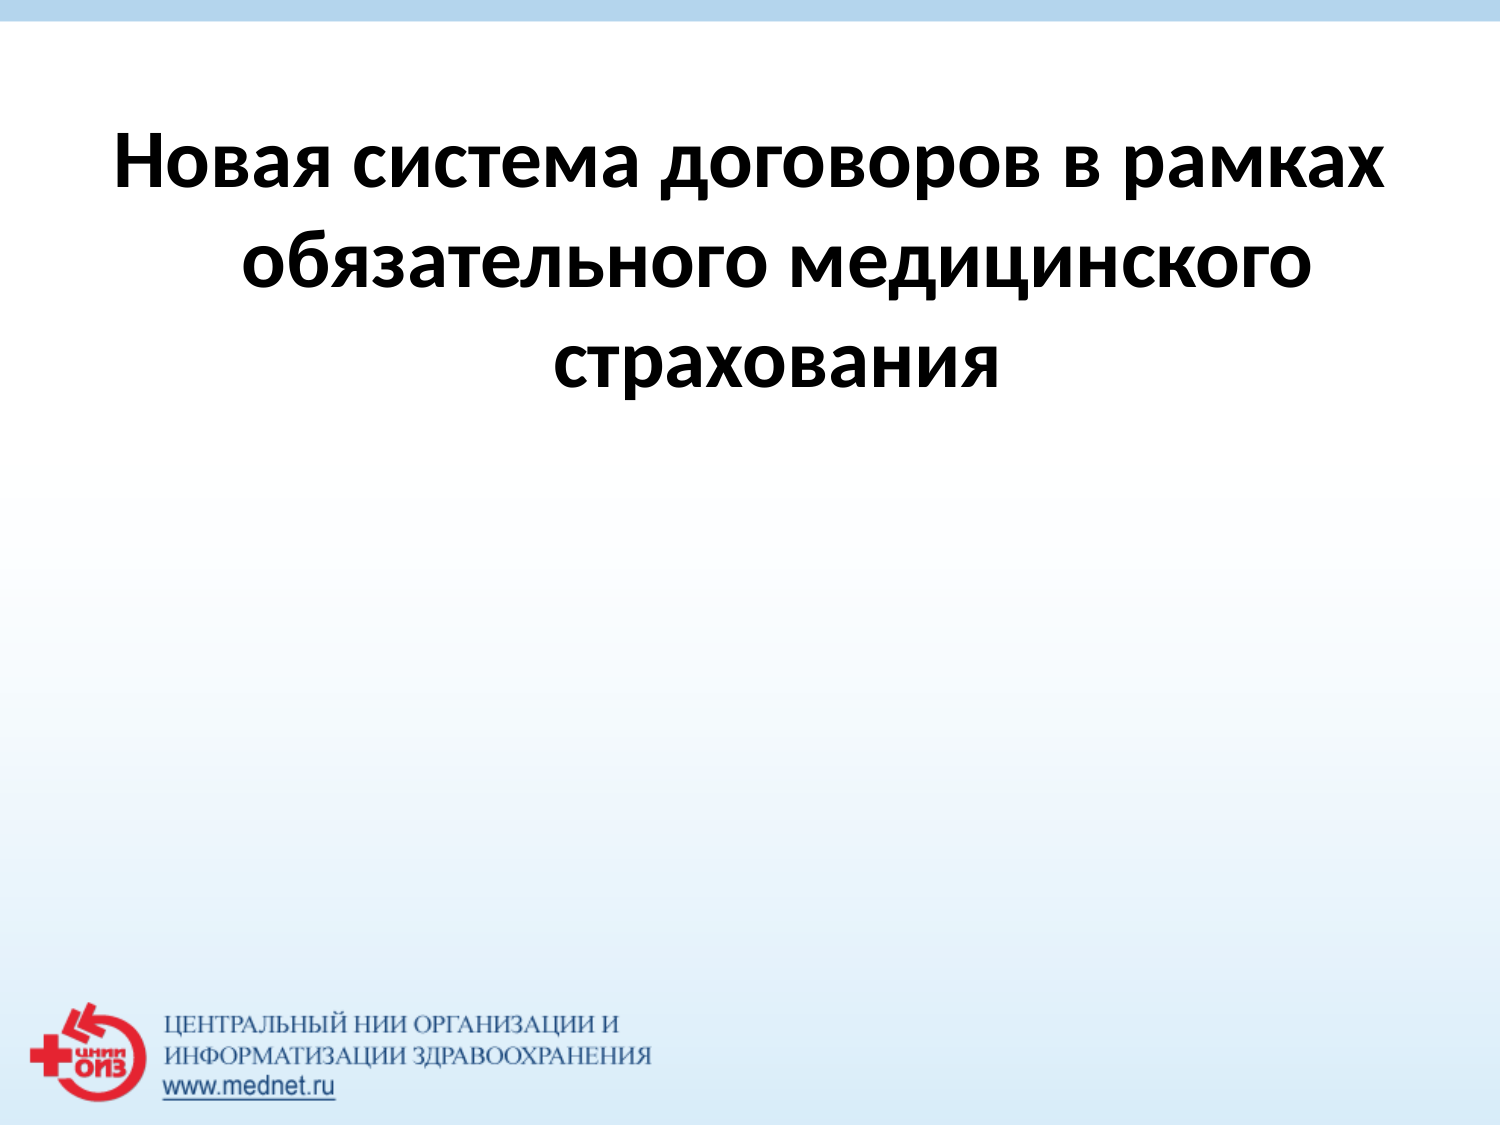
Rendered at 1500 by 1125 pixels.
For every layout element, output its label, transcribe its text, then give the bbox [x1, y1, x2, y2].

picture [0, 1005, 1500, 1125]
list Новая система договоров в рамках обязательного медицинского страхования [0, 0, 1500, 1005]
